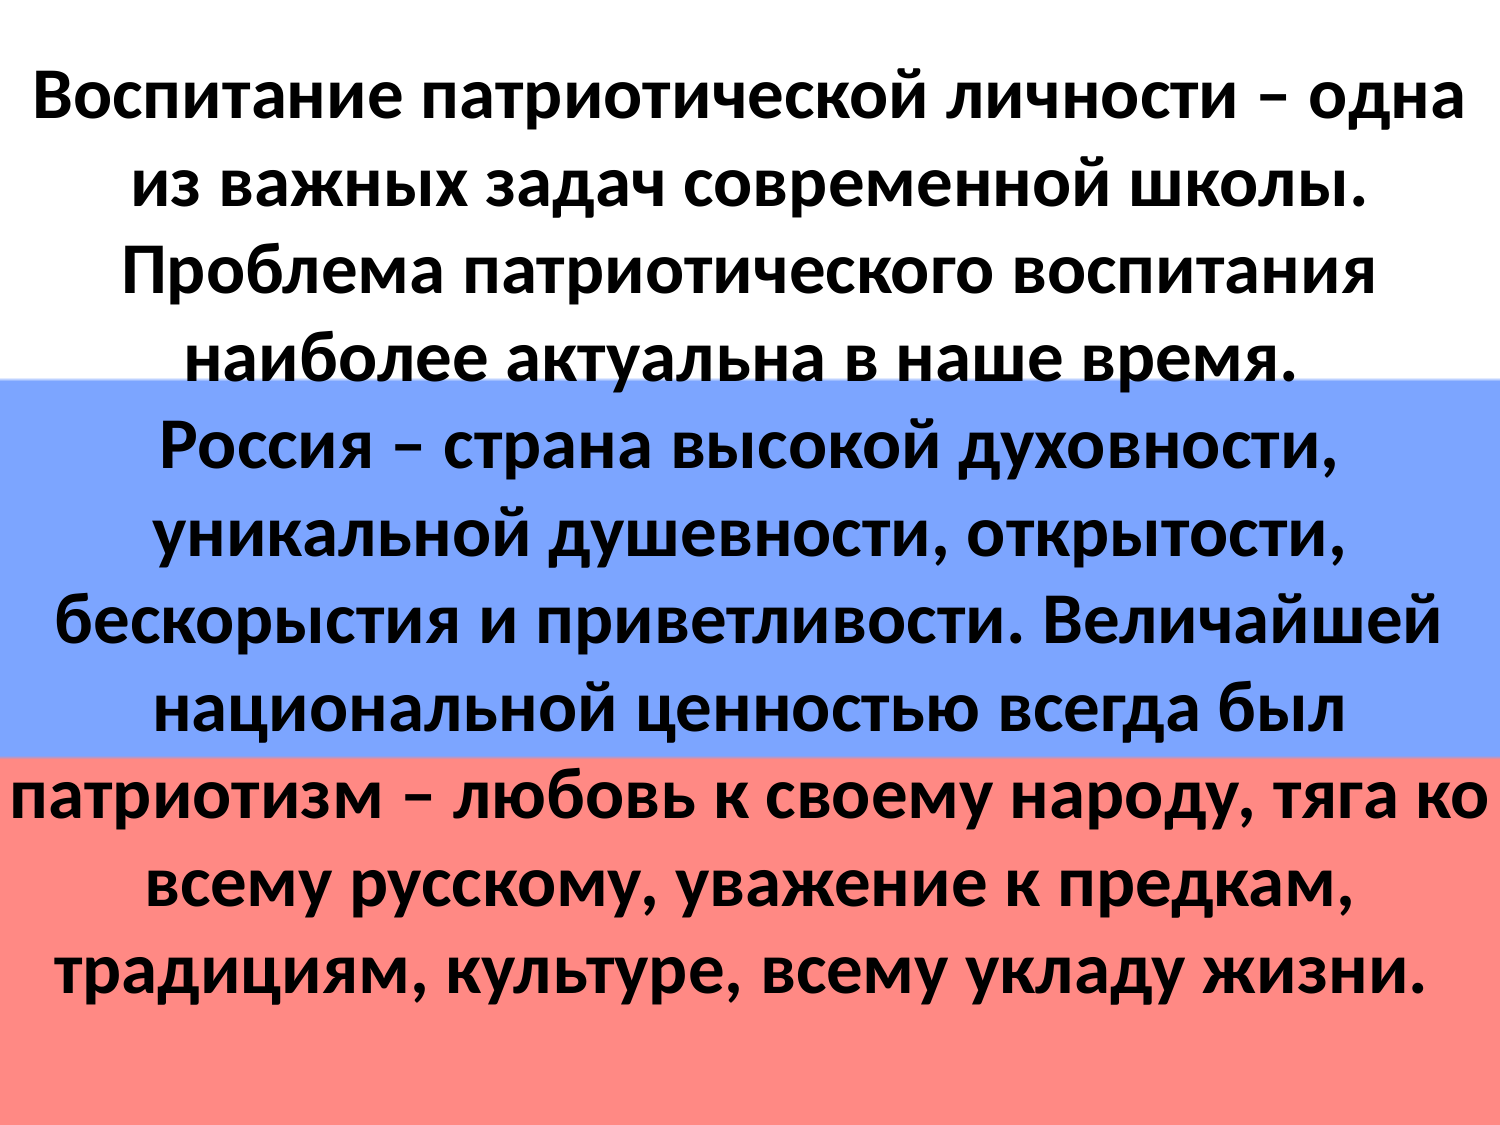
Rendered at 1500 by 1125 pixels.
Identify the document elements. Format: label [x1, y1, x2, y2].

list [0, 0, 1500, 1125]
